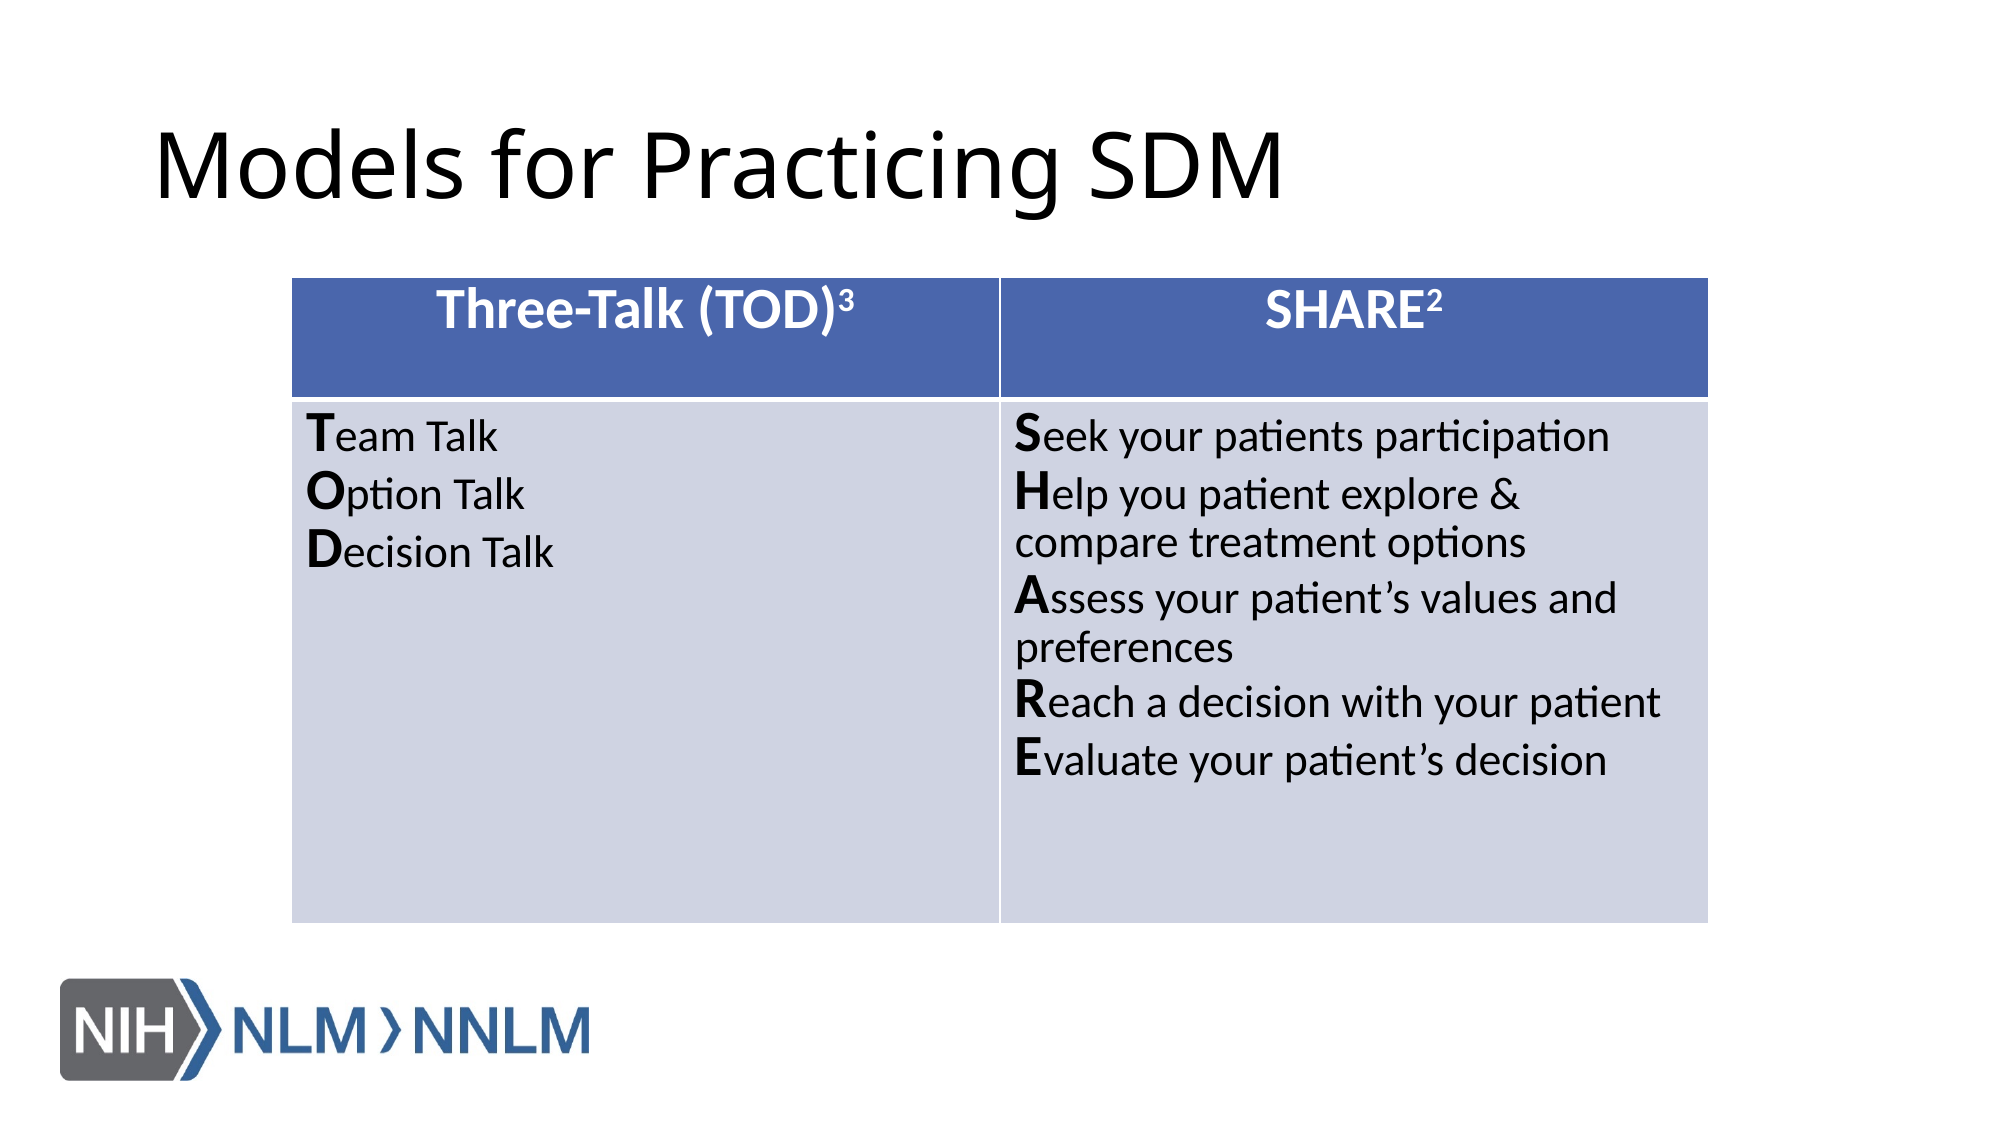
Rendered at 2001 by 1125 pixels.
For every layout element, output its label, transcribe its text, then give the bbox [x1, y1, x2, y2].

title Models for Practicing SDM [137, 59, 1863, 278]
table_header SHARE2 [1001, 278, 1708, 397]
table_cell Seek your patients participation Help you patient explore & compare treatment options Assess your patient’s values and preferences Reach a decision with your patient Evaluate your patient’s decision [1001, 402, 1708, 923]
table_header Three-Talk (TOD)3 [292, 278, 999, 397]
table_cell Team Talk Option Talk Decision Talk [292, 402, 999, 923]
picture [60, 978, 589, 1081]
